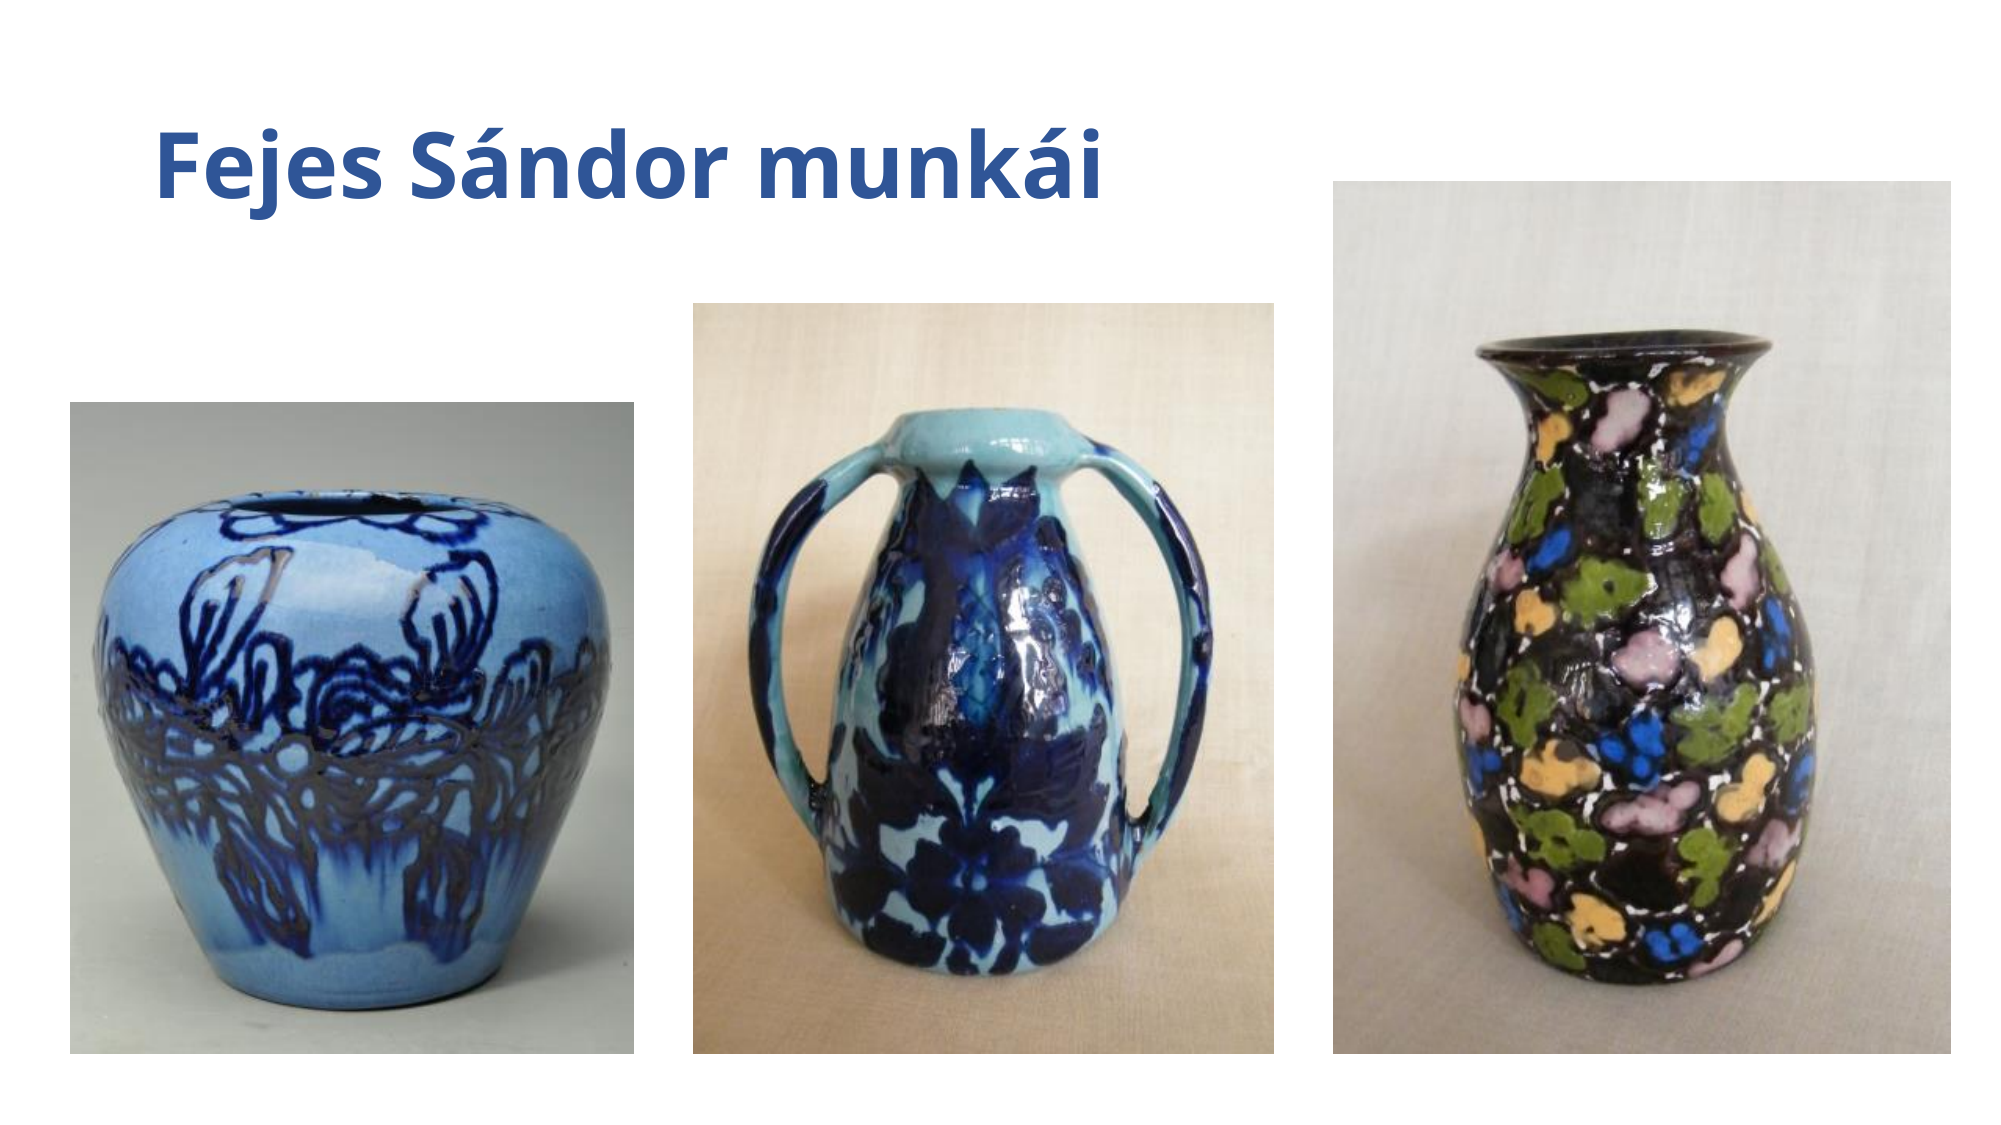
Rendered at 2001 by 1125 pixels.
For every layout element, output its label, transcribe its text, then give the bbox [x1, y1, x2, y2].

picture [1333, 181, 1951, 1054]
picture [70, 402, 634, 1054]
title Fejes Sándor munkái [137, 59, 1863, 278]
picture [693, 303, 1274, 1054]
